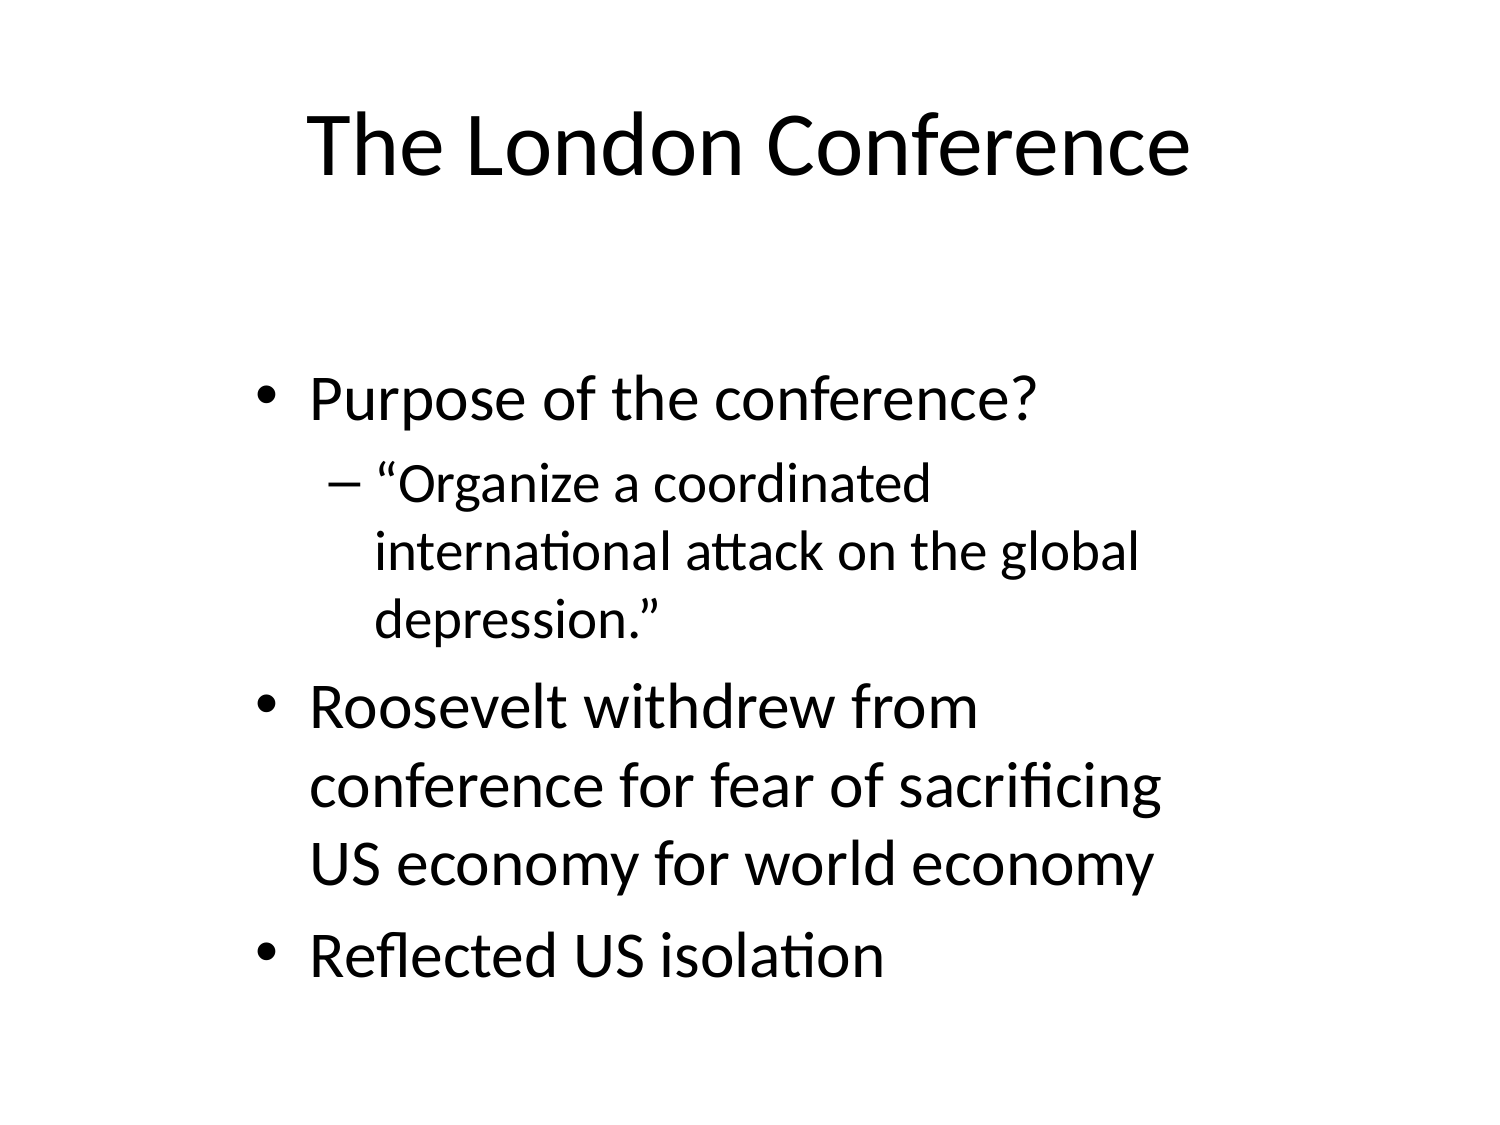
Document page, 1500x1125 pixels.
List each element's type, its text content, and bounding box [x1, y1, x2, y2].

title The London Conference [75, 45, 1425, 233]
list Purpose of the conference? “Organize a coordinated international attack on the global depression.” Roosevelt withdrew from conference for fear of sacrificing US economy for world economy Reflected US isolation [240, 347, 1257, 1000]
